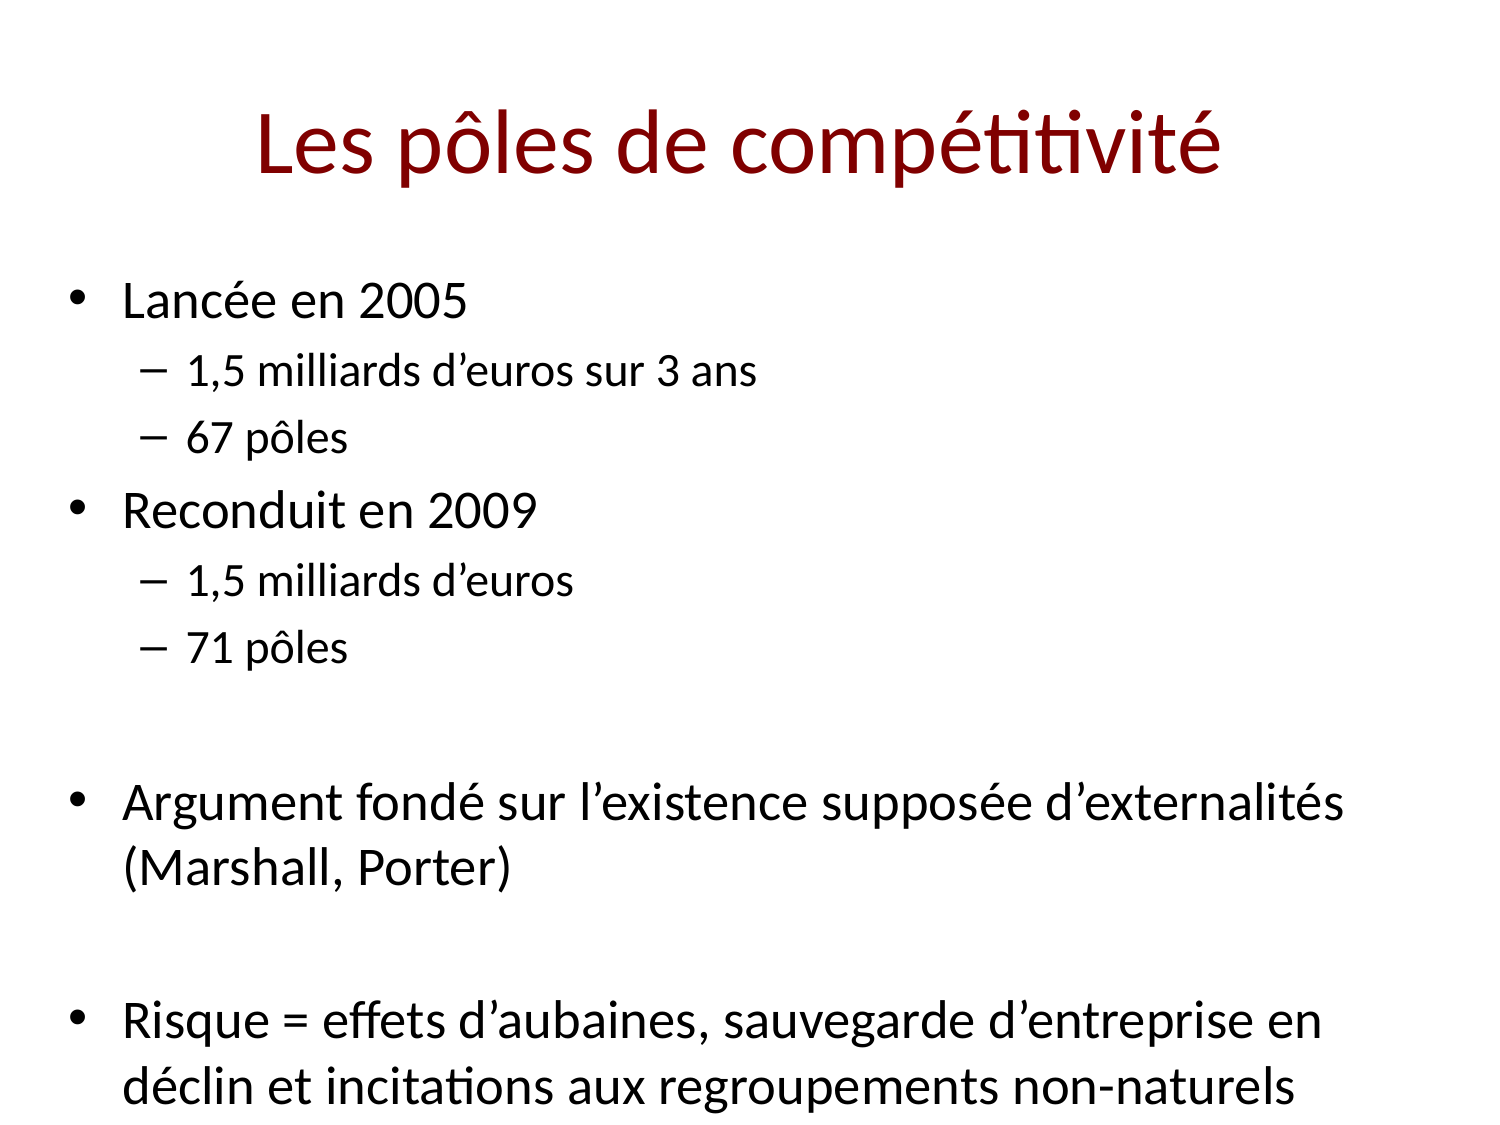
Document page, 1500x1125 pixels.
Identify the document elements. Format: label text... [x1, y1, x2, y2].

list Lancée en 2005 1,5 milliards d’euros sur 3 ans 67 pôles Reconduit en 2009 1,5 milliards d’euros 71 pôles Argument fondé sur l’existence supposée d’externalités (Marshall, Porter) Risque = effets d’aubaines, sauvegarde d’entreprise en déclin et incitations aux regroupements non-naturels [53, 196, 1483, 1125]
title Les pôles de compétitivité [64, 42, 1415, 196]
